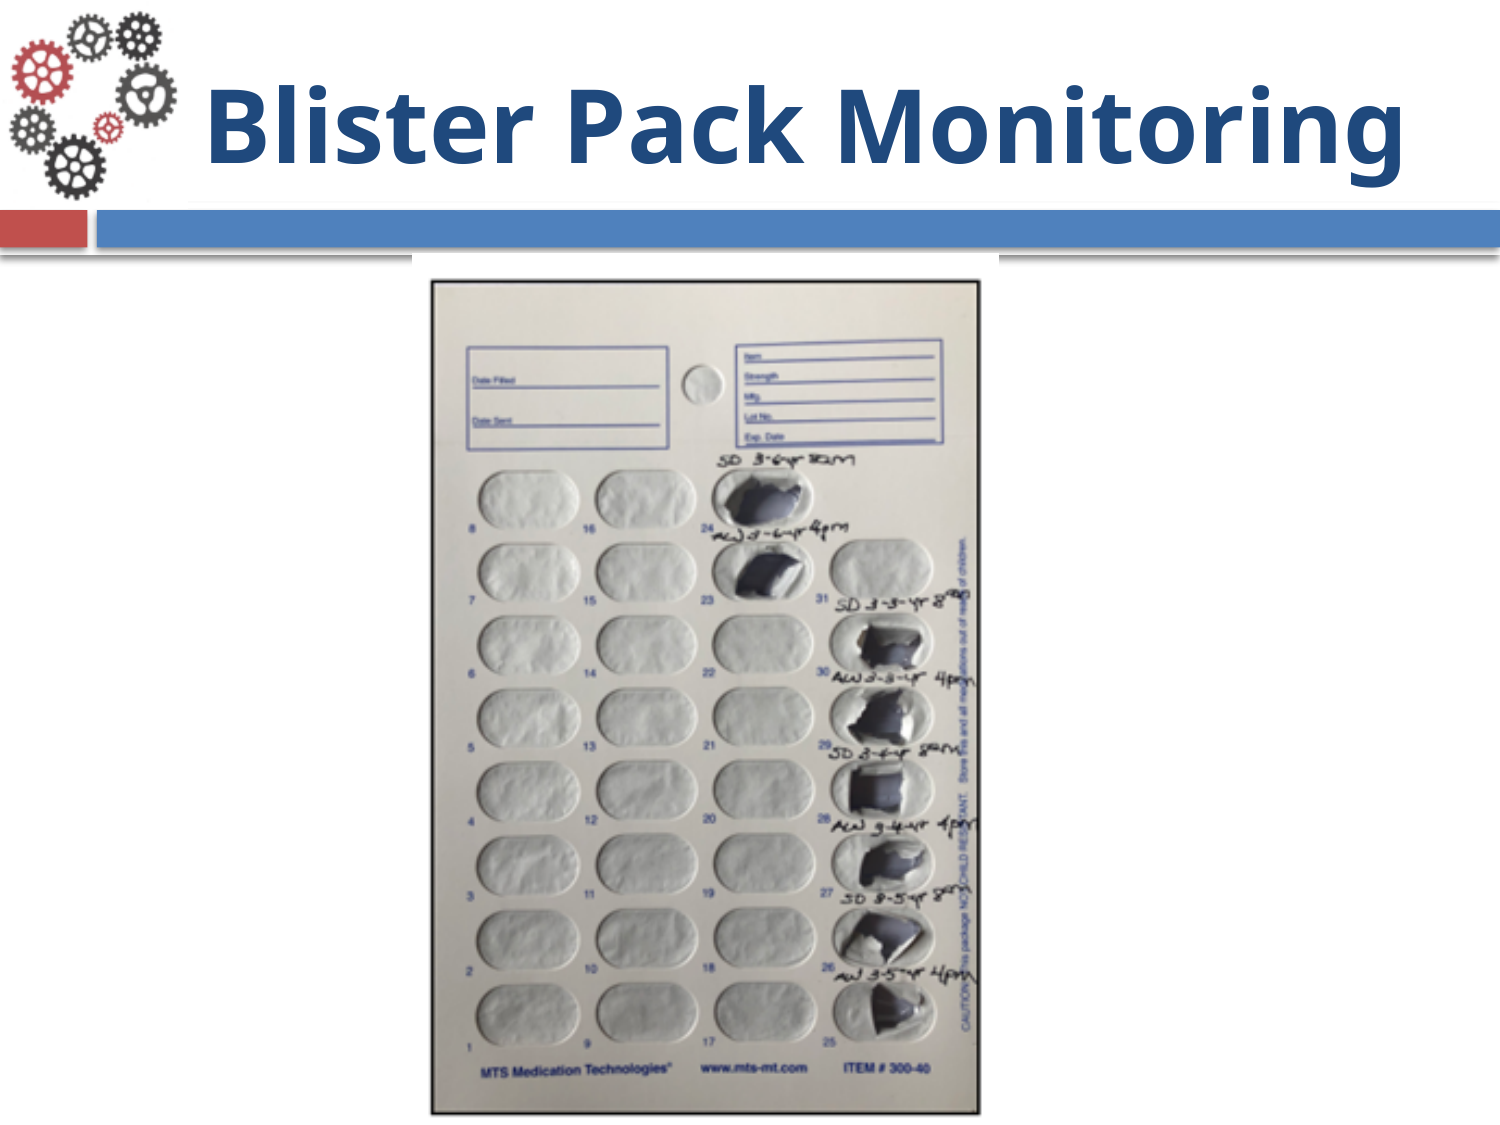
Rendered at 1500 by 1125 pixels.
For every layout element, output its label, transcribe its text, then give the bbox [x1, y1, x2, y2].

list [412, 253, 999, 1124]
picture [0, 0, 188, 209]
title Blister Pack Monitoring [193, 37, 1438, 209]
